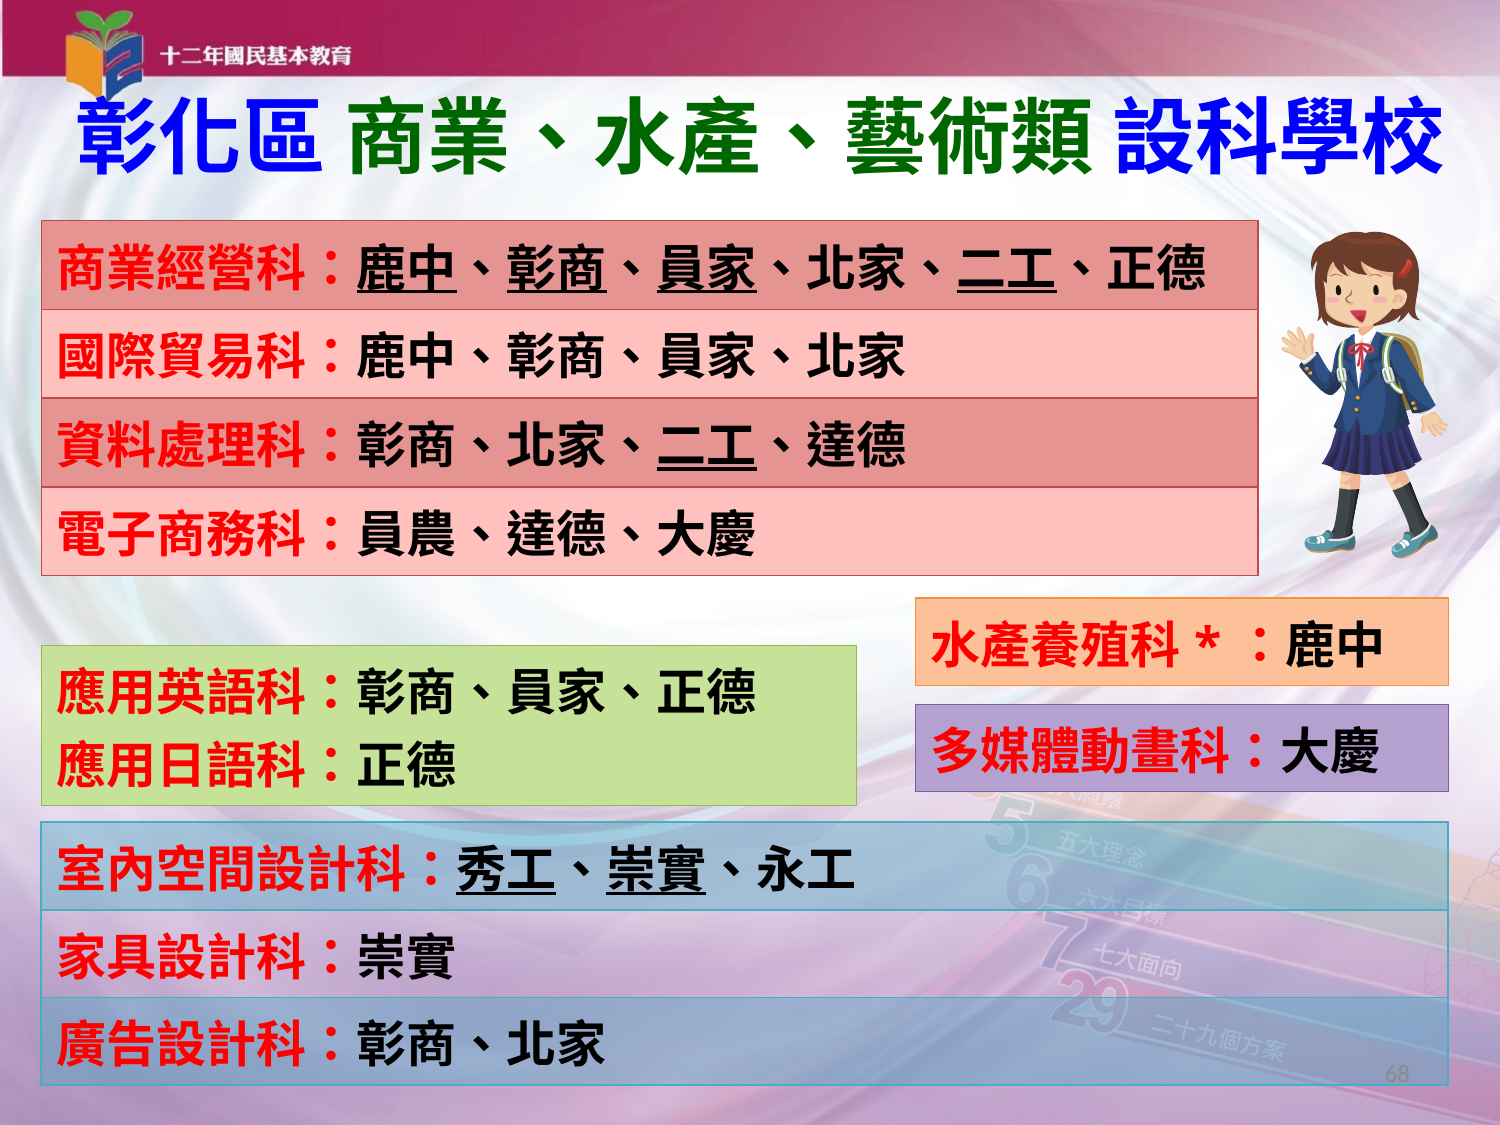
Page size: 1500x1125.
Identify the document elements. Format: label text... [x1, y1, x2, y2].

picture [0, 0, 1500, 1125]
table_header 水產養殖科*：鹿中 [916, 599, 1448, 685]
table_cell 資料處理科：彰商、北家、二工、達德 [42, 399, 1257, 486]
table_header 應用英語科：彰商、員家、正德 應用日語科：正德 [42, 646, 856, 805]
table_header 多媒體動畫科：大慶 [916, 705, 1448, 791]
slide_number 68 [1074, 1042, 1425, 1103]
table_header 室內空間設計科：秀工、崇實、永工 [42, 823, 1447, 909]
table_header 商業經營科：鹿中、彰商、員家、北家、二工、正德 [42, 221, 1257, 309]
table_cell 國際貿易科：鹿中、彰商、員家、北家 [42, 310, 1257, 397]
table_cell 電子商務科：員農、達德、大慶 [42, 488, 1257, 575]
title 彰化區 商業、水產、藝術類 設科學校 [21, 76, 1500, 192]
table_cell 廣告設計科：彰商、北家 [42, 998, 1447, 1084]
table_cell 家具設計科：崇實 [42, 911, 1447, 997]
